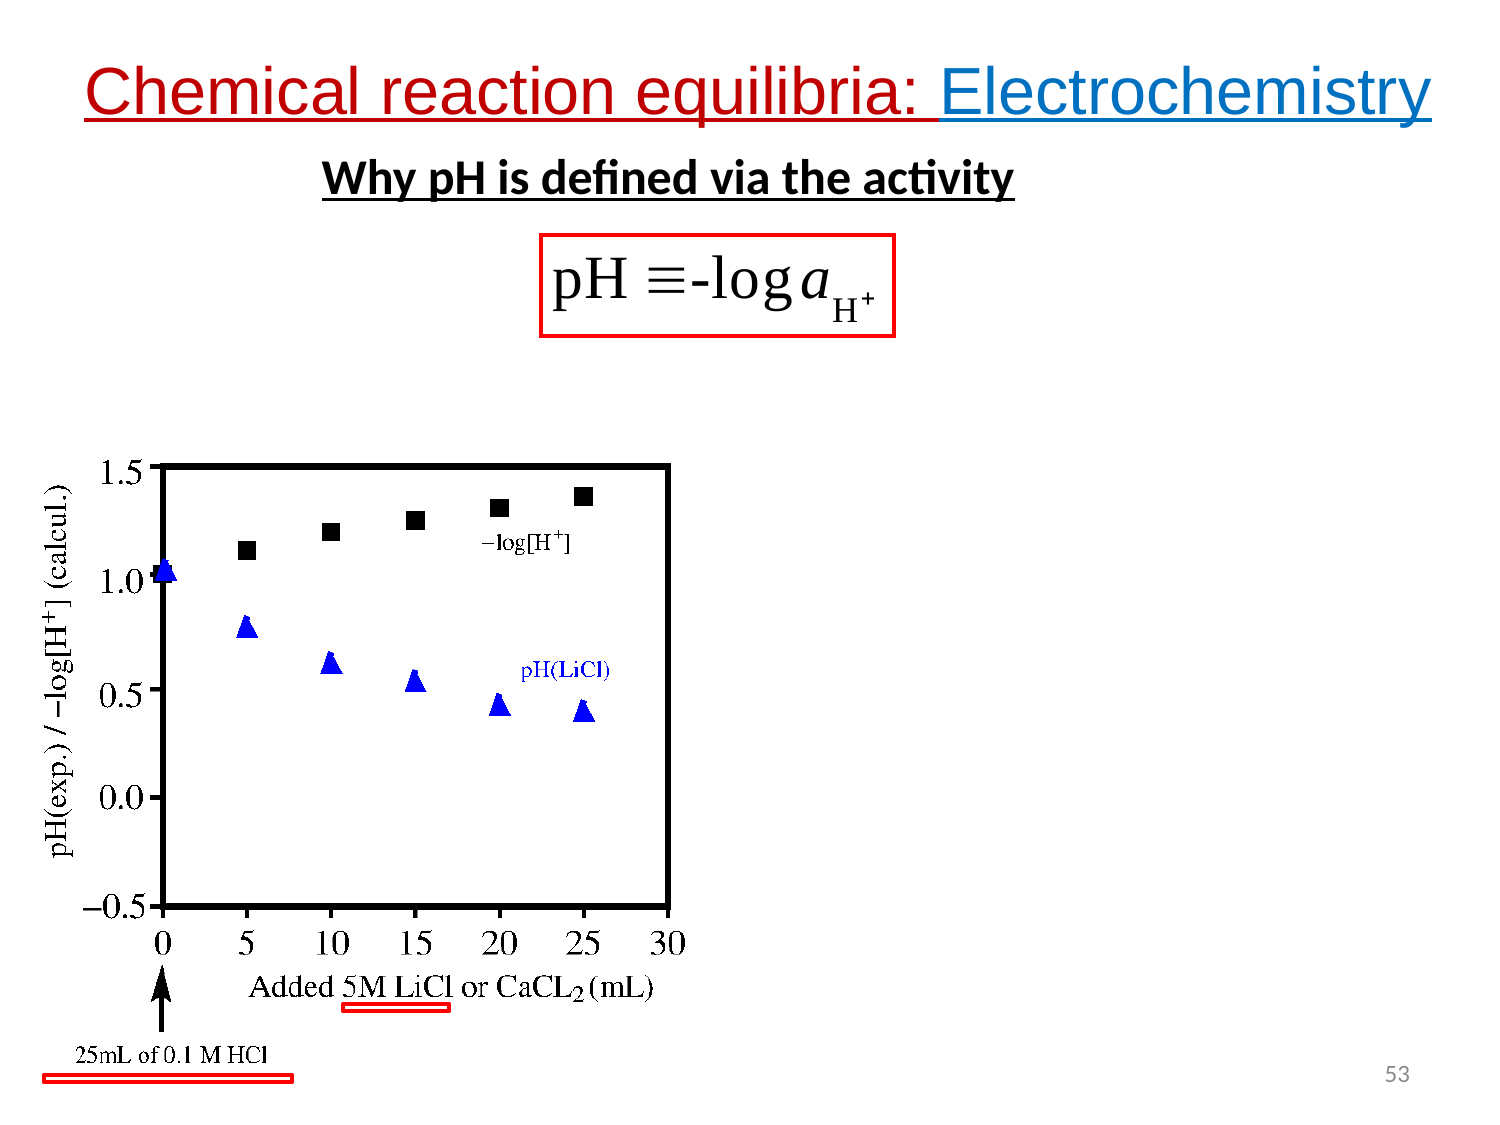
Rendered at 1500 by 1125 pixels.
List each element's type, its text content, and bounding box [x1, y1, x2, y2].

text_box Chemical reaction equilibria: Electrochemistry [69, 40, 1459, 153]
text_box [42, 1073, 294, 1084]
picture [38, 451, 692, 1064]
slide_number 53 [1074, 1042, 1425, 1103]
text_box Why pH is defined via the activity [306, 137, 1030, 212]
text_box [542, 236, 892, 335]
